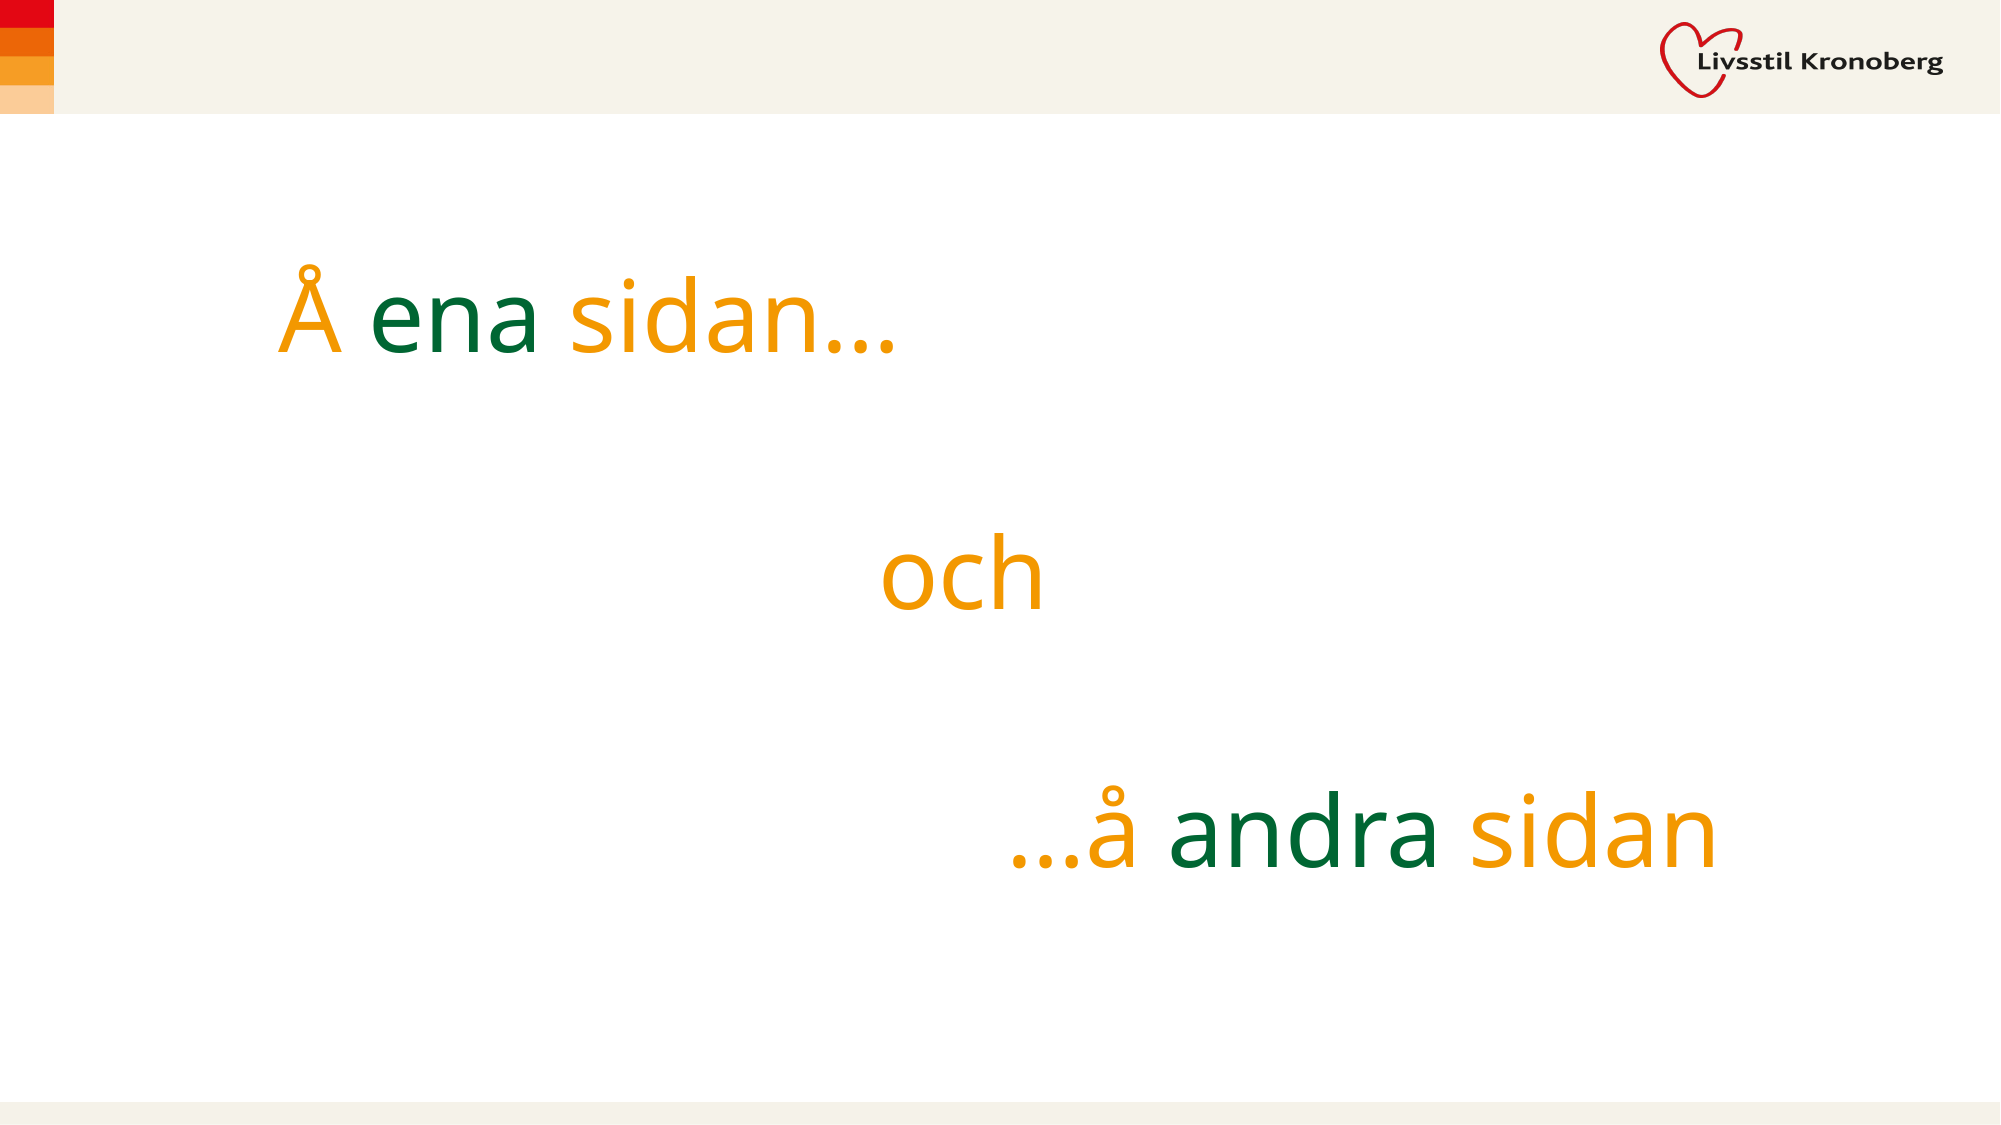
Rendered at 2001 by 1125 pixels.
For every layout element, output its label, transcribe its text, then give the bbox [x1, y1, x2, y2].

picture [0, 1102, 2000, 1125]
picture [0, 0, 2000, 115]
list Å ena sidan… och …å andra sidan [263, 147, 1737, 1071]
